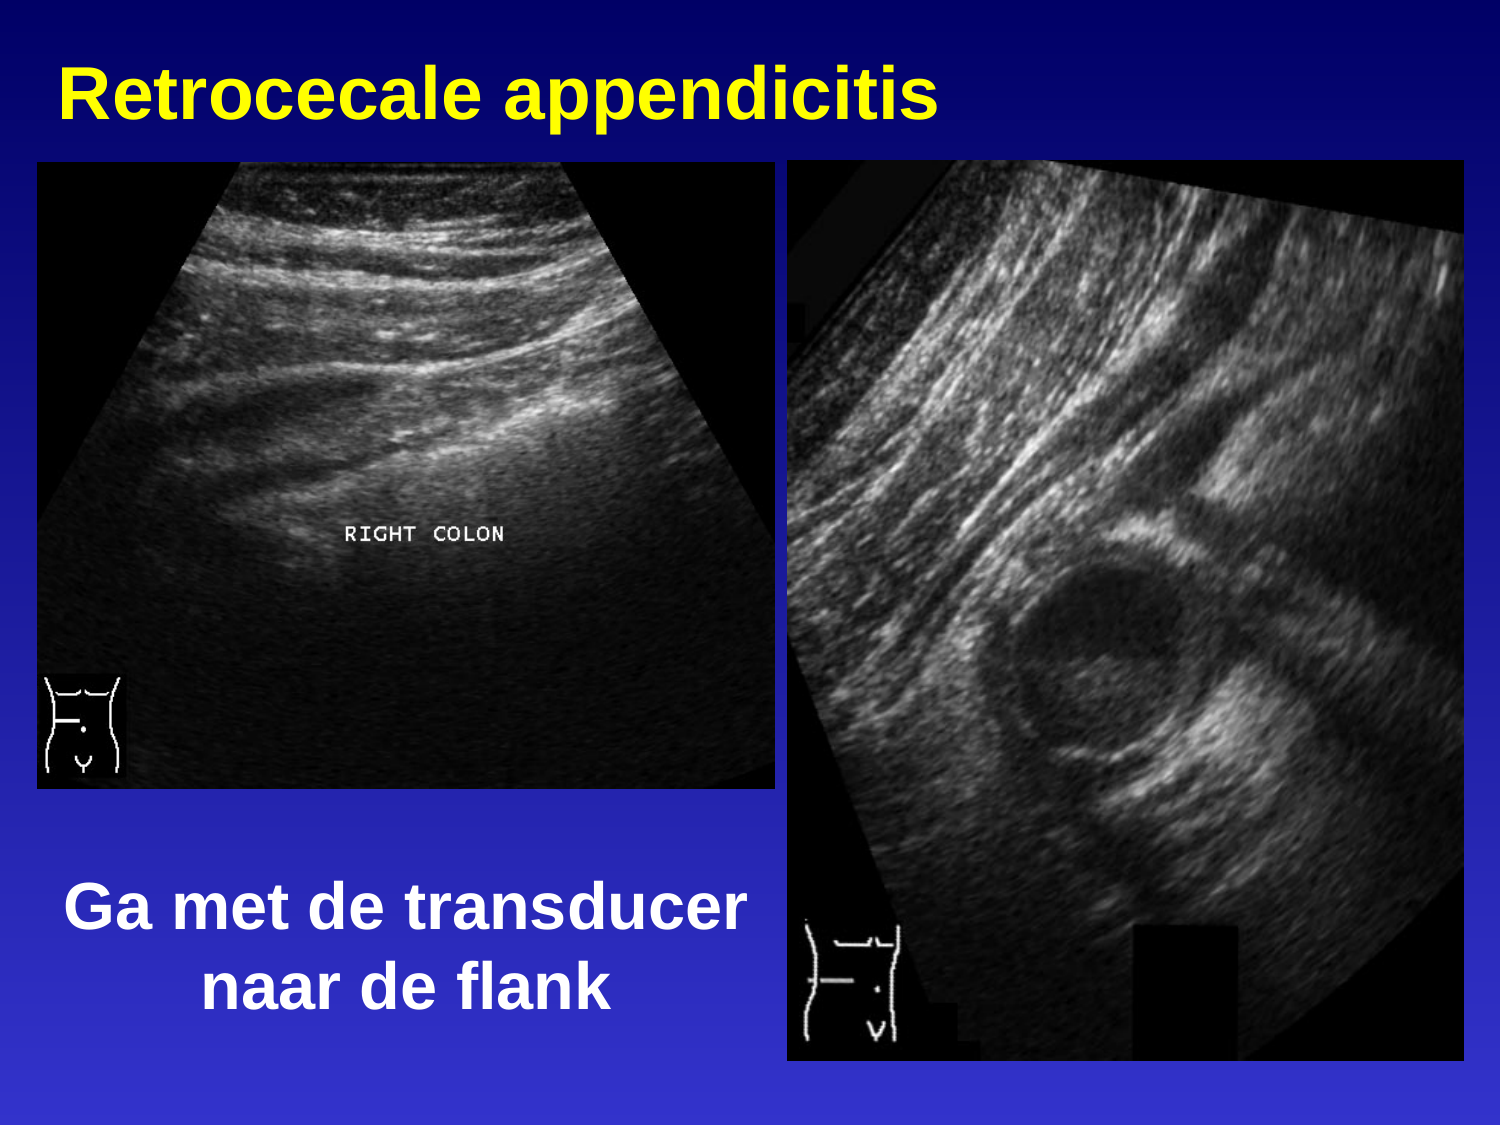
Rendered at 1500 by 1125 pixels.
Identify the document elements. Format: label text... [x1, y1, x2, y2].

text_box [37, 160, 1464, 1061]
text_box Retrocecale appendicitis [24, 37, 975, 143]
